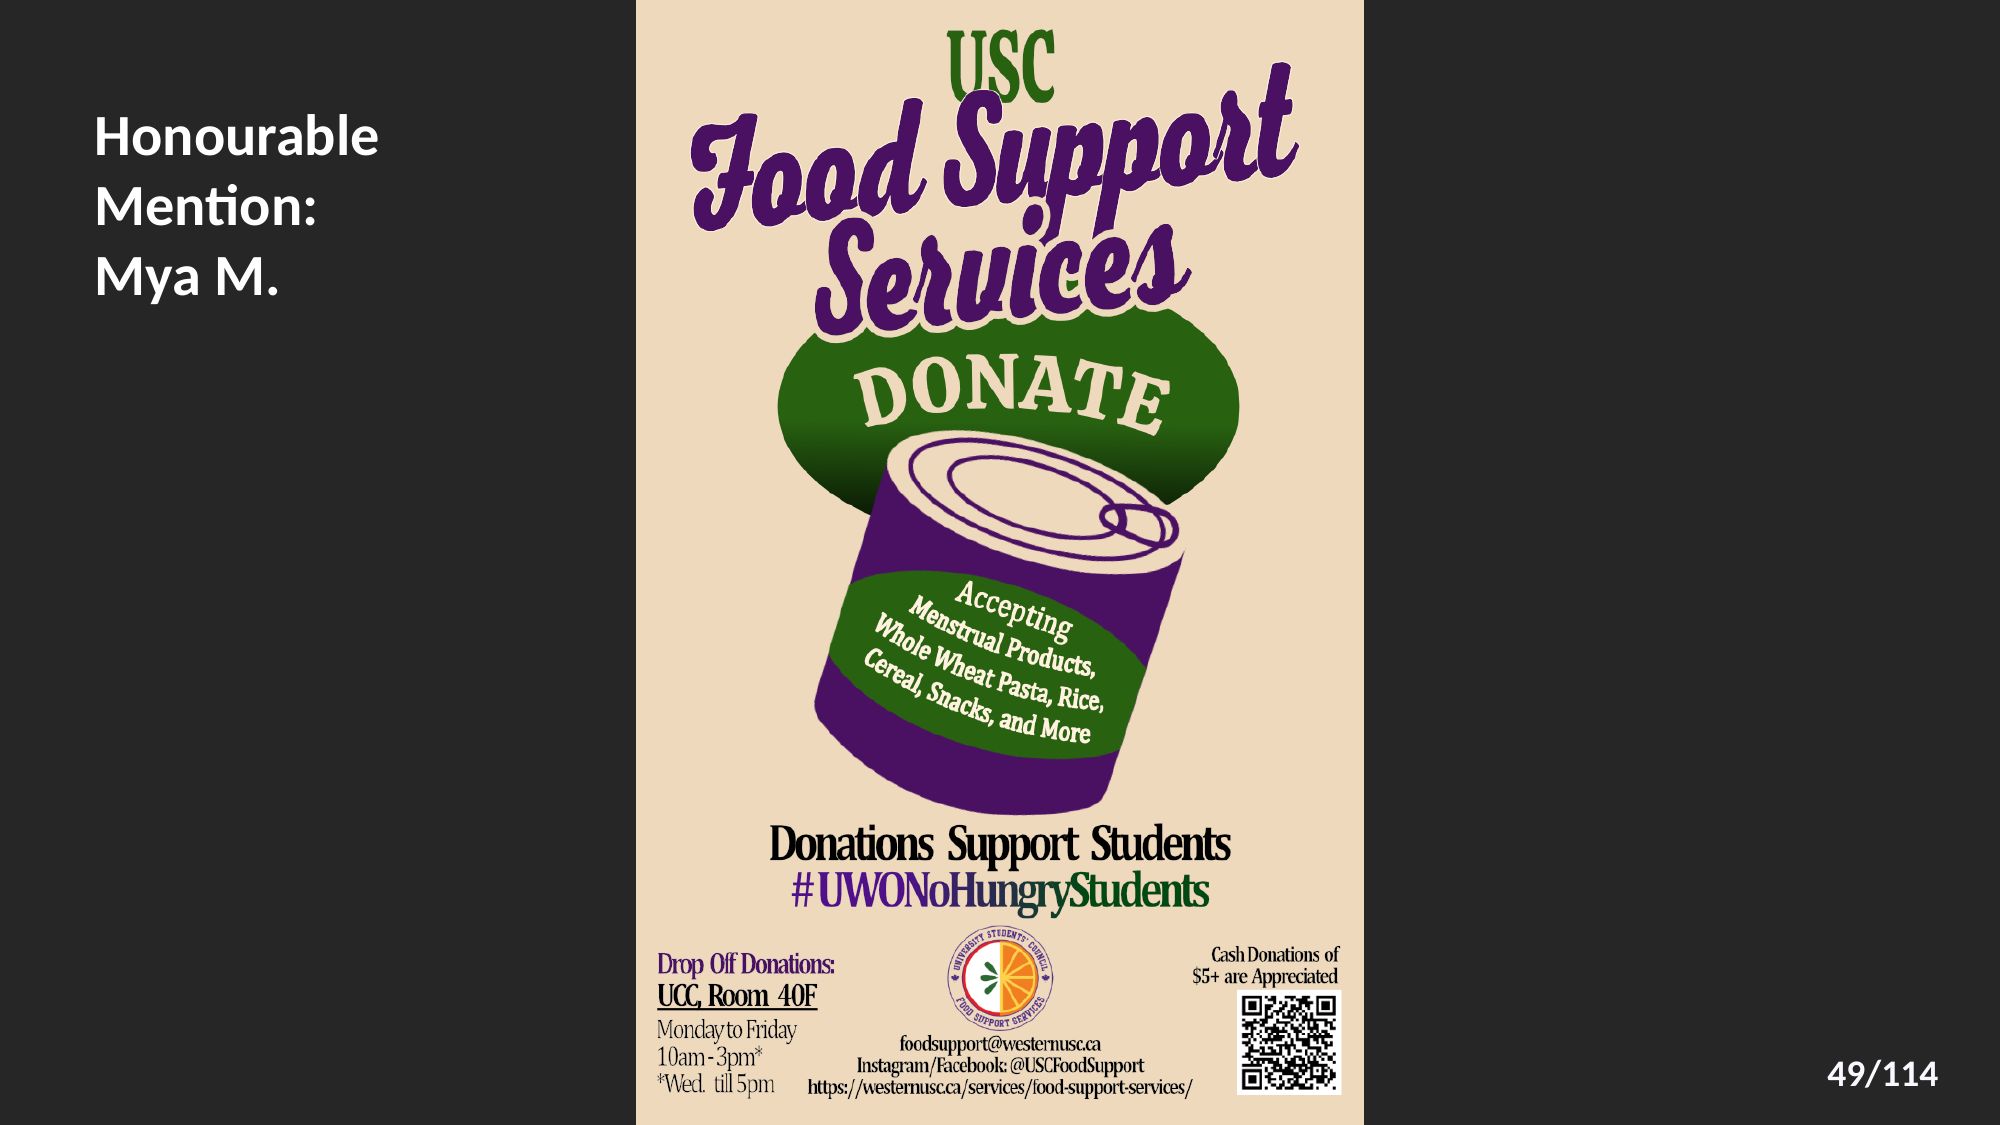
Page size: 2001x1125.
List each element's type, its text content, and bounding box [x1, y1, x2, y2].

text_box Honourable Mention: Mya M. [79, 90, 500, 315]
picture [635, 0, 1364, 1125]
text_box 49/114 [1812, 1041, 2000, 1102]
